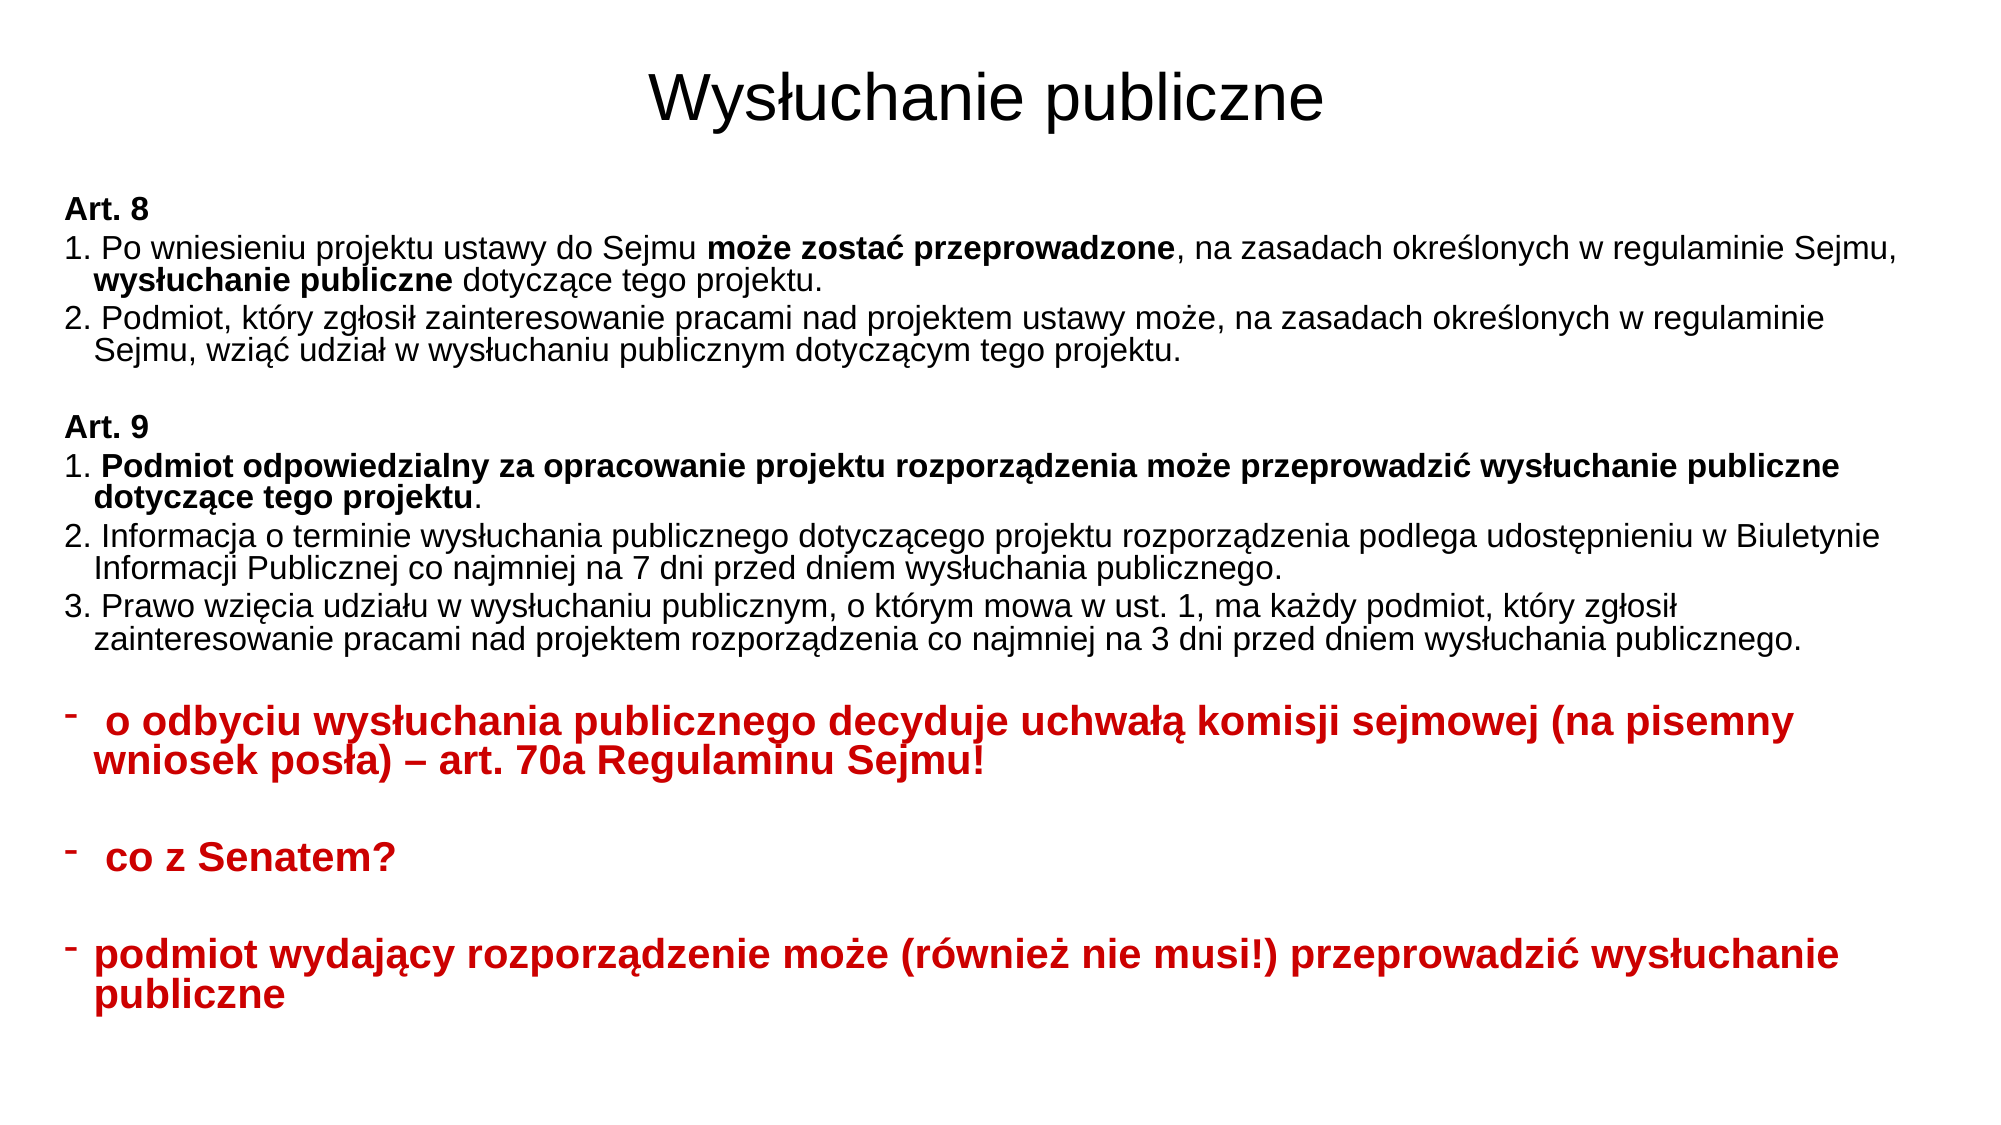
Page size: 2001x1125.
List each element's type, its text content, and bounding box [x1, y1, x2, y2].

title Wysłuchanie publiczne [312, 0, 1663, 187]
list Art. 8 1. Po wniesieniu projektu ustawy do Sejmu może zostać przeprowadzone, na zasadach określonych w regulaminie Sejmu, wysłuchanie publiczne dotyczące tego projektu. 2. Podmiot, który zgłosił zainteresowanie pracami nad projektem ustawy może, na zasadach określonych w regulaminie Sejmu, wziąć udział w wysłuchaniu publicznym dotyczącym tego projektu. Art. 9 1. Podmiot odpowiedzialny za opracowanie projektu rozporządzenia może przeprowadzić wysłuchanie publiczne dotyczące tego projektu. 2. Informacja o terminie wysłuchania publicznego dotyczącego projektu rozporządzenia podlega udostępnieniu w Biuletynie Informacji Publicznej co najmniej na 7 dni przed dniem wysłuchania publicznego. 3. Prawo wzięcia udziału w wysłuchaniu publicznym, o którym mowa w ust. 1, ma każdy podmiot, który zgłosił zainteresowanie pracami nad projektem rozporządzenia co najmniej na 3 dni przed dniem wysłuchania publicznego. o odbyciu wysłuchania publicznego decyduje uchwałą komisji sejmowej (na pisemny wniosek posła) – art. 70a Regulaminu Sejmu! co z Senatem? podmiot wydający rozporządzenie może (również nie musi!) przeprowadzić wysłuchanie publiczne [49, 187, 1926, 1125]
